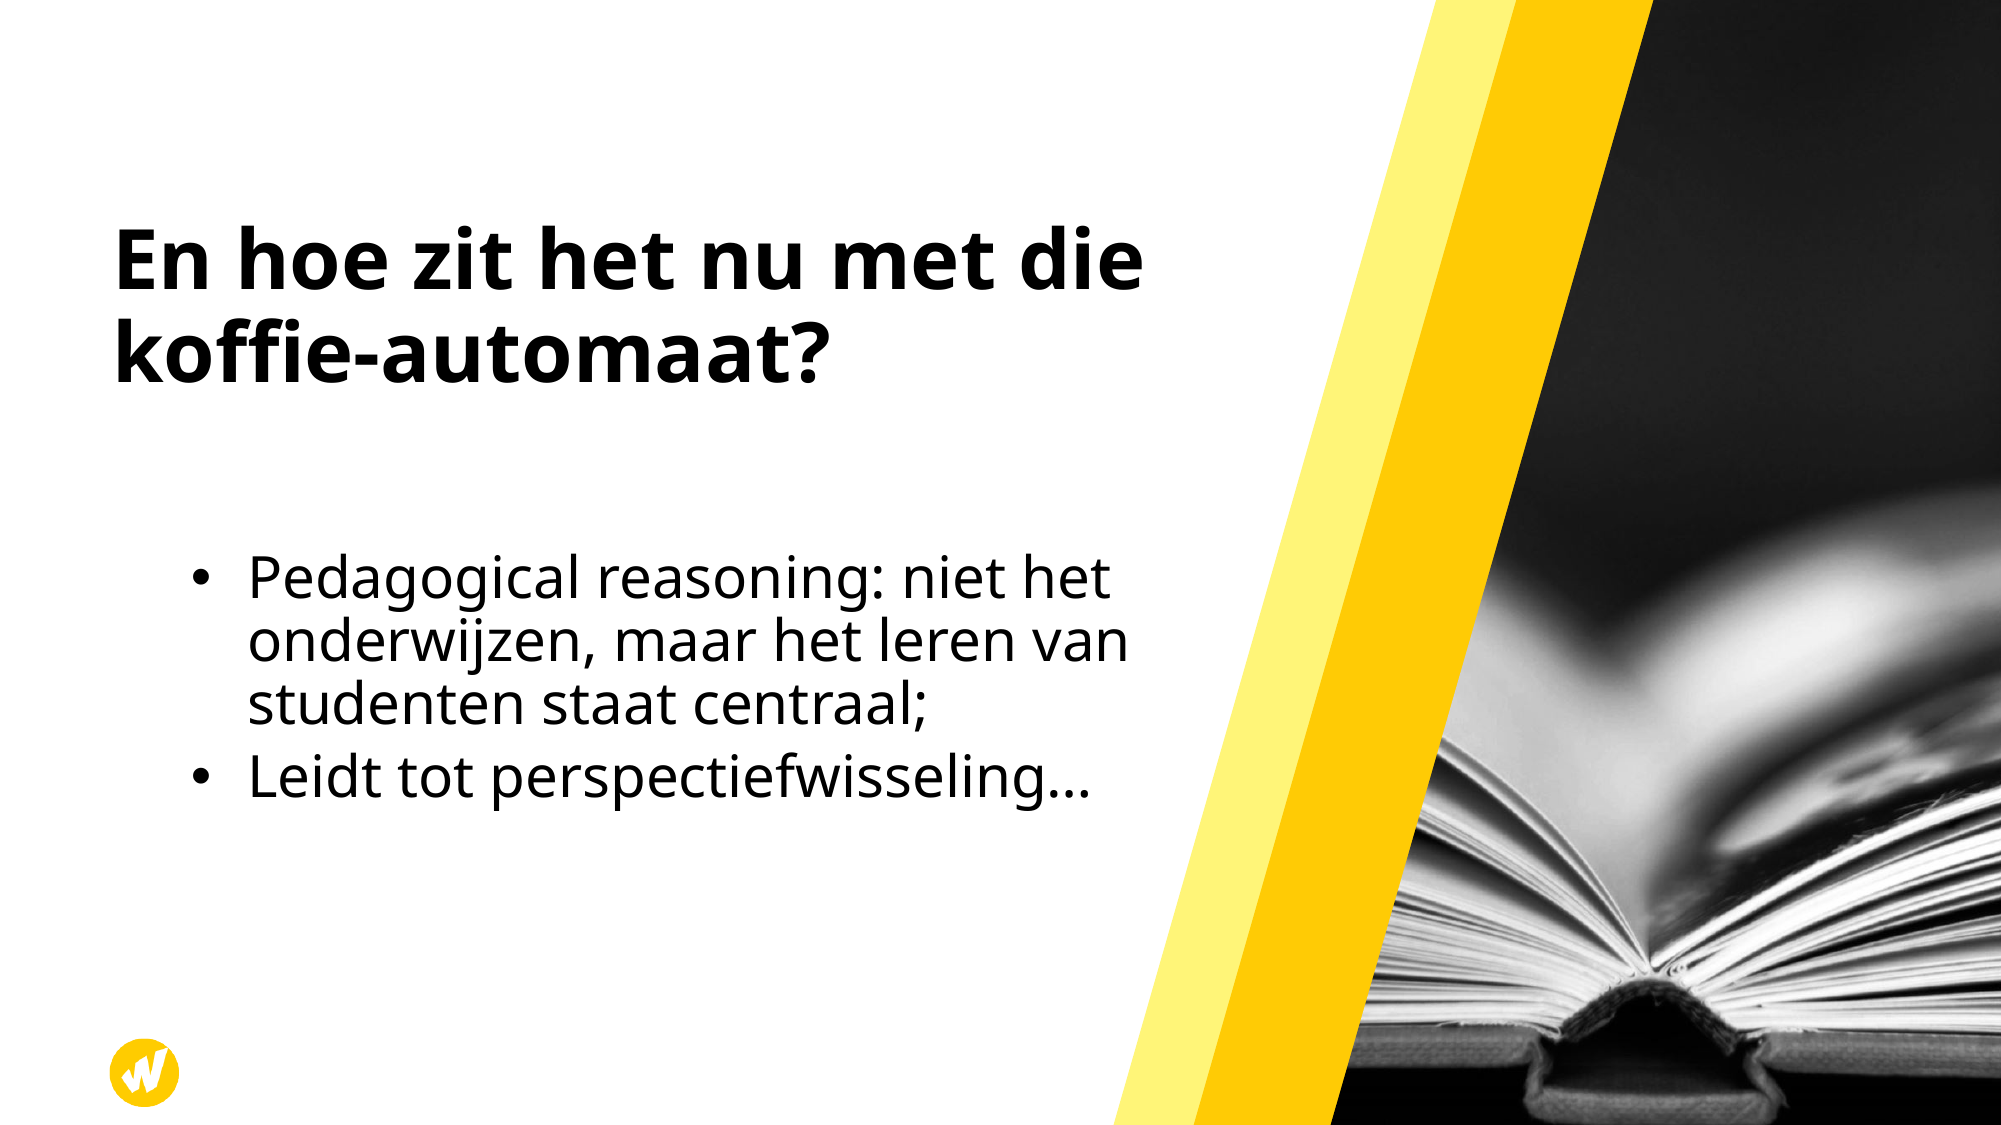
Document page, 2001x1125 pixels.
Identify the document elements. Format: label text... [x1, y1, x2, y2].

list Pedagogical reasoning: niet het onderwijzen, maar het leren van studenten staat centraal; Leidt tot perspectiefwisseling… [100, 460, 1330, 941]
picture [107, 1036, 181, 1109]
title En hoe zit het nu met die koffie-automaat? [97, 204, 1330, 423]
picture [1330, 0, 2001, 1125]
